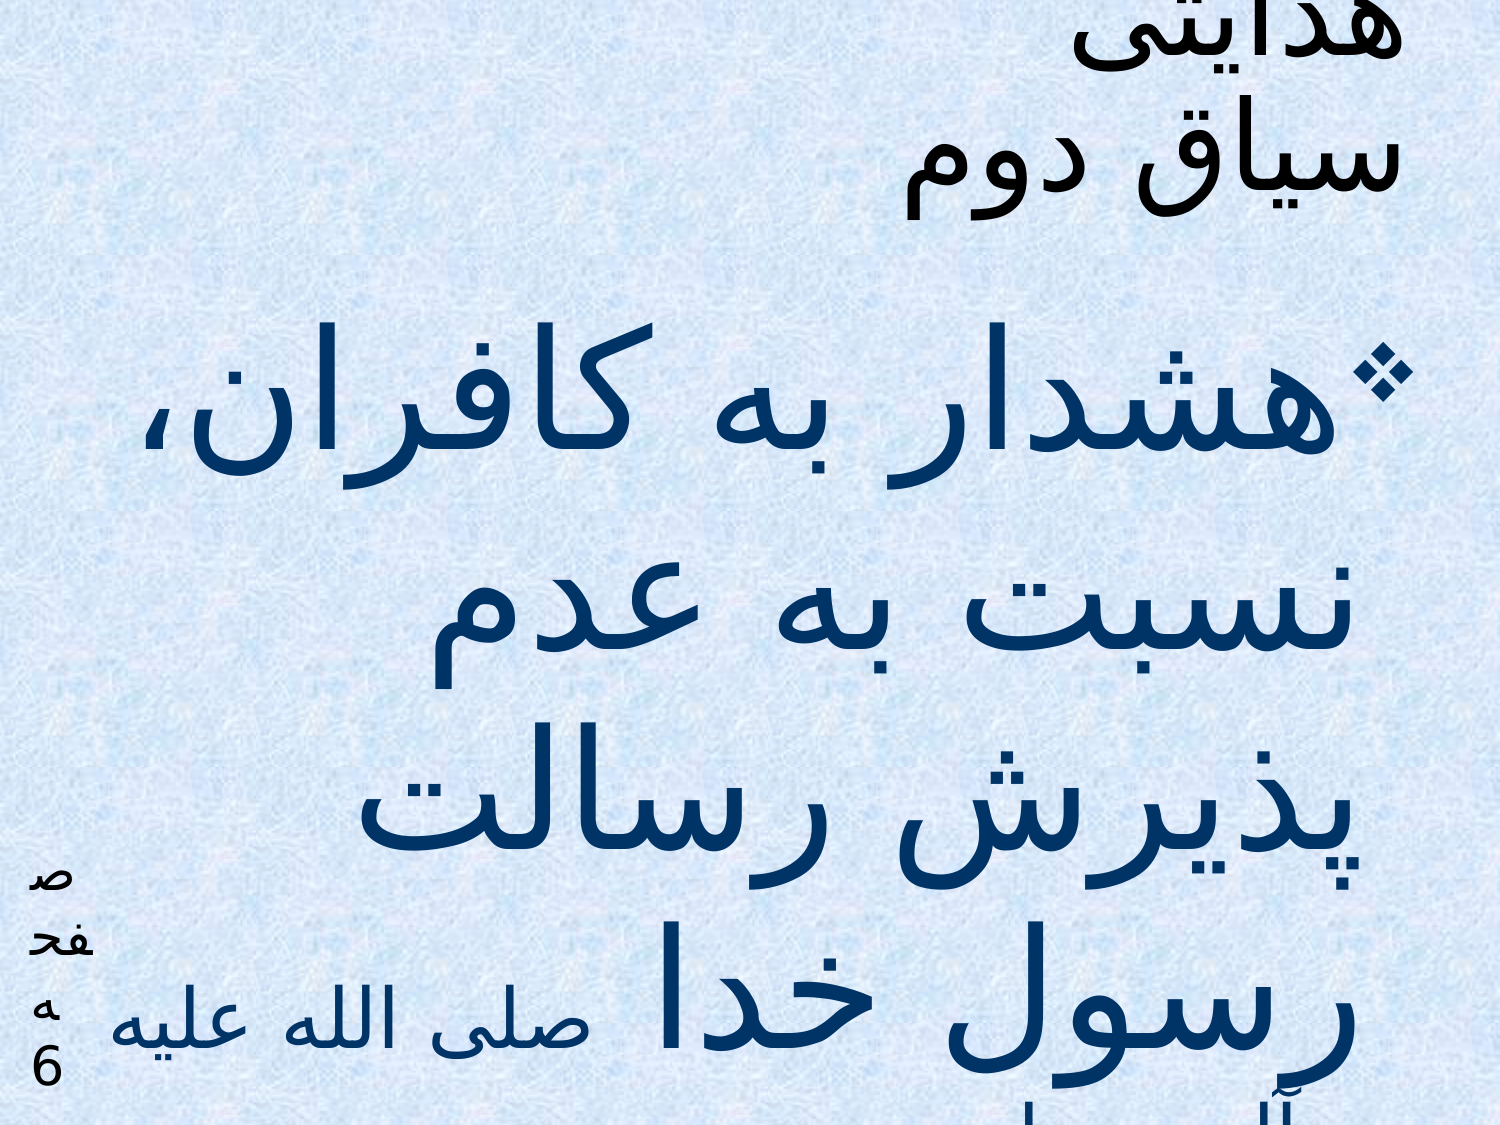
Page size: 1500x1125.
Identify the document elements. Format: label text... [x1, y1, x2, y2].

list هشدار به کافران، نسبت به عدم پذیرش رسالت رسول خدا صلی الله علیه و آله و سلم عاقبت تكذيب و عصيان در برابر رسول حق، عذاب الهي است. چنانکه فرعون به اين عذاب گرفتار آمد. اين تذكر خداست براي هركس كه بخواهد راهي به سوي او برگزيند. [62, 274, 1438, 1076]
title جهت هدایتی سیاق دوم [874, 37, 1426, 226]
slide_number صفحه 6 [13, 1023, 111, 1105]
picture [0, 0, 1500, 1125]
